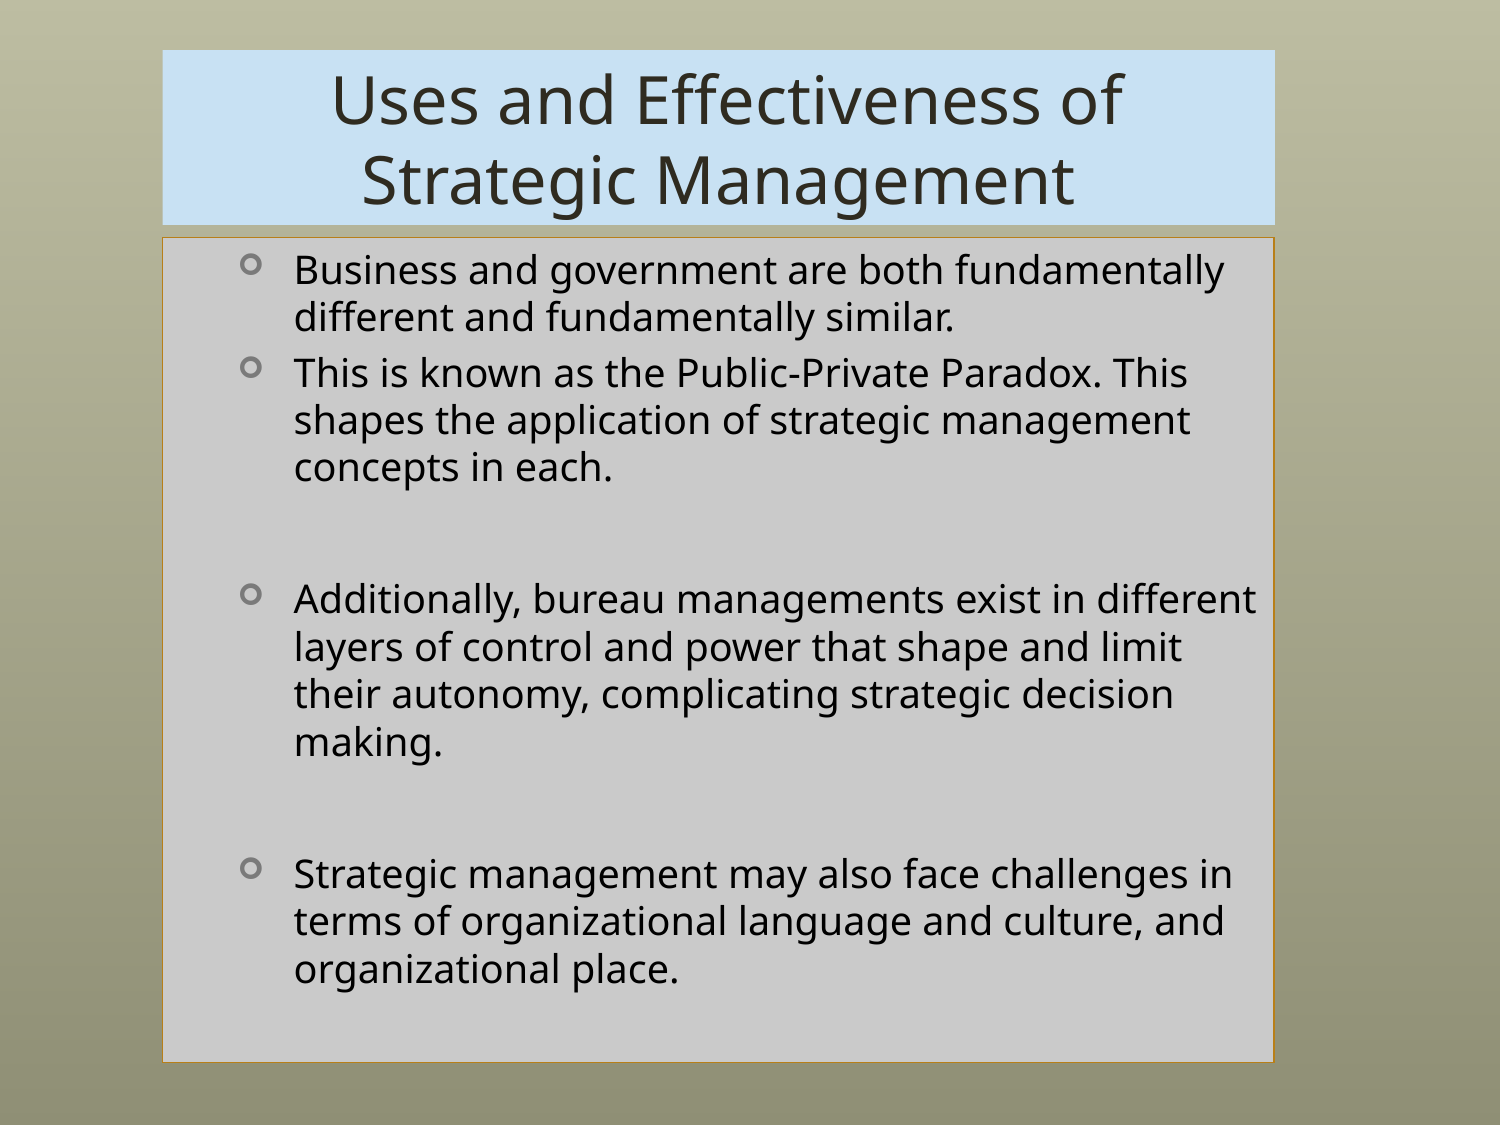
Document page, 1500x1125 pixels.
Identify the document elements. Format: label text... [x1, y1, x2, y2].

title Uses and Effectiveness of Strategic Management [162, 49, 1276, 226]
list Business and government are both fundamentally different and fundamentally similar. This is known as the Public-Private Paradox. This shapes the application of strategic management concepts in each. Additionally, bureau managements exist in different layers of control and power that shape and limit their autonomy, complicating strategic decision making. Strategic management may also face challenges in terms of organizational language and culture, and organizational place. [162, 237, 1275, 1063]
